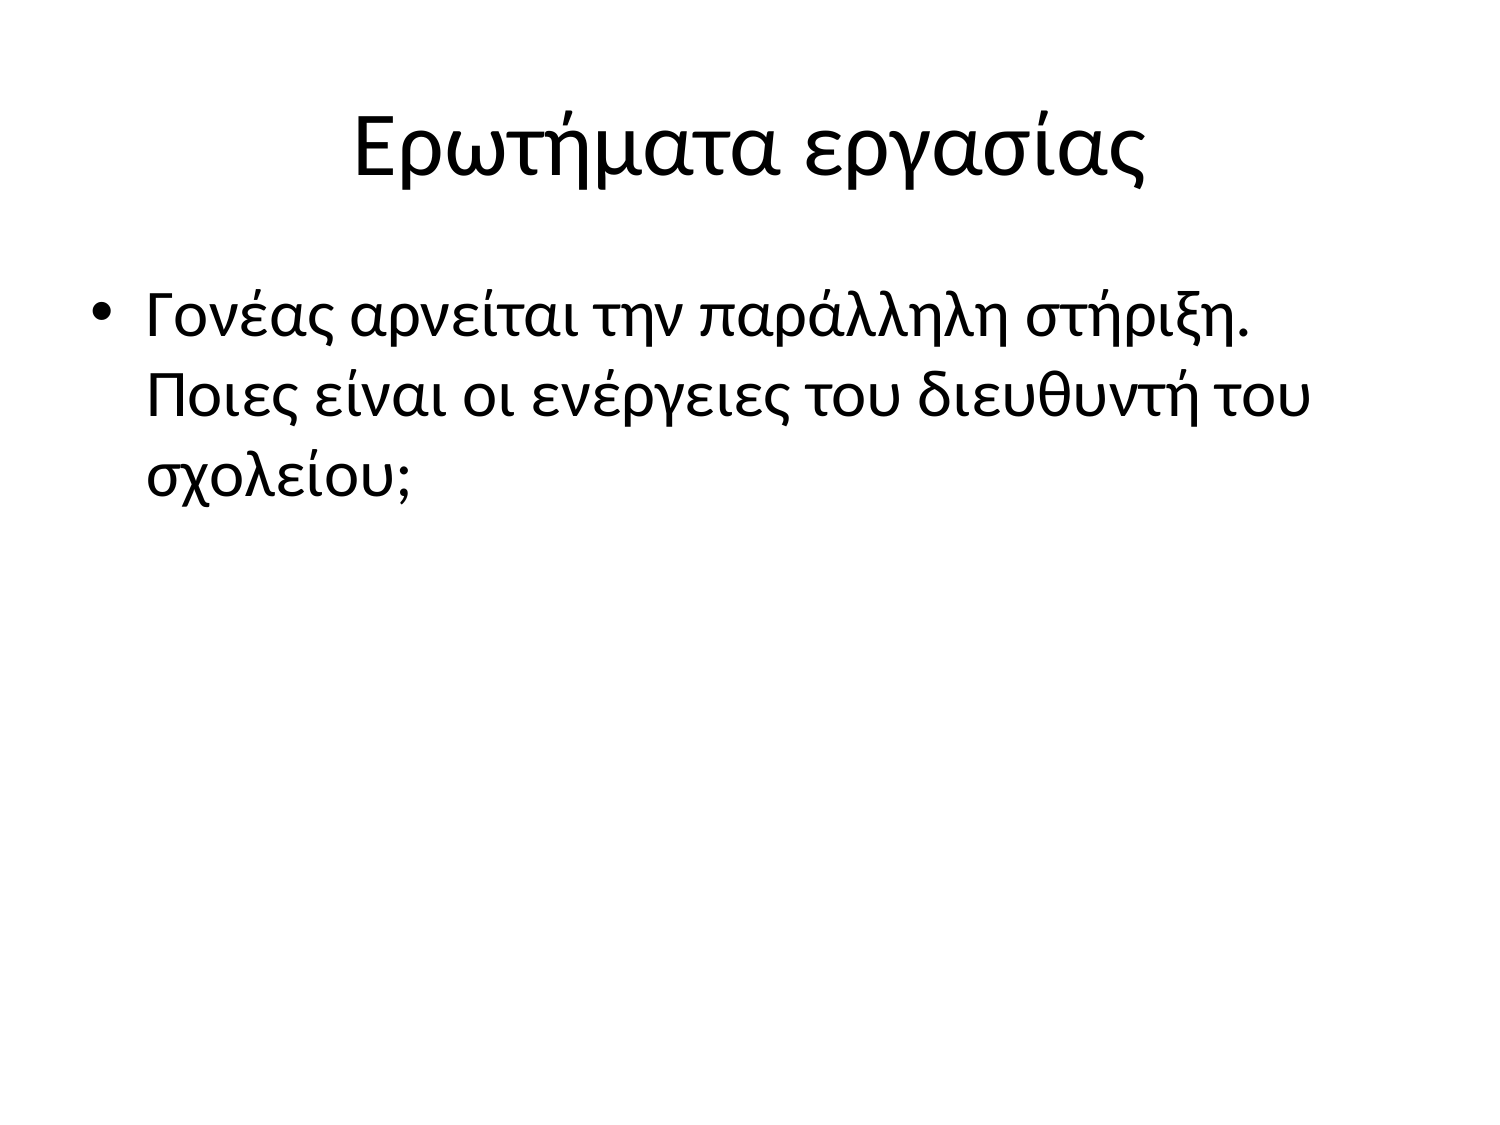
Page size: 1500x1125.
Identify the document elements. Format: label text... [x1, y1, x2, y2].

list Γονέας αρνείται την παράλληλη στήριξη. Ποιες είναι οι ενέργειες του διευθυντή του σχολείου; [75, 262, 1425, 1005]
title Ερωτήματα εργασίας [75, 45, 1425, 233]
